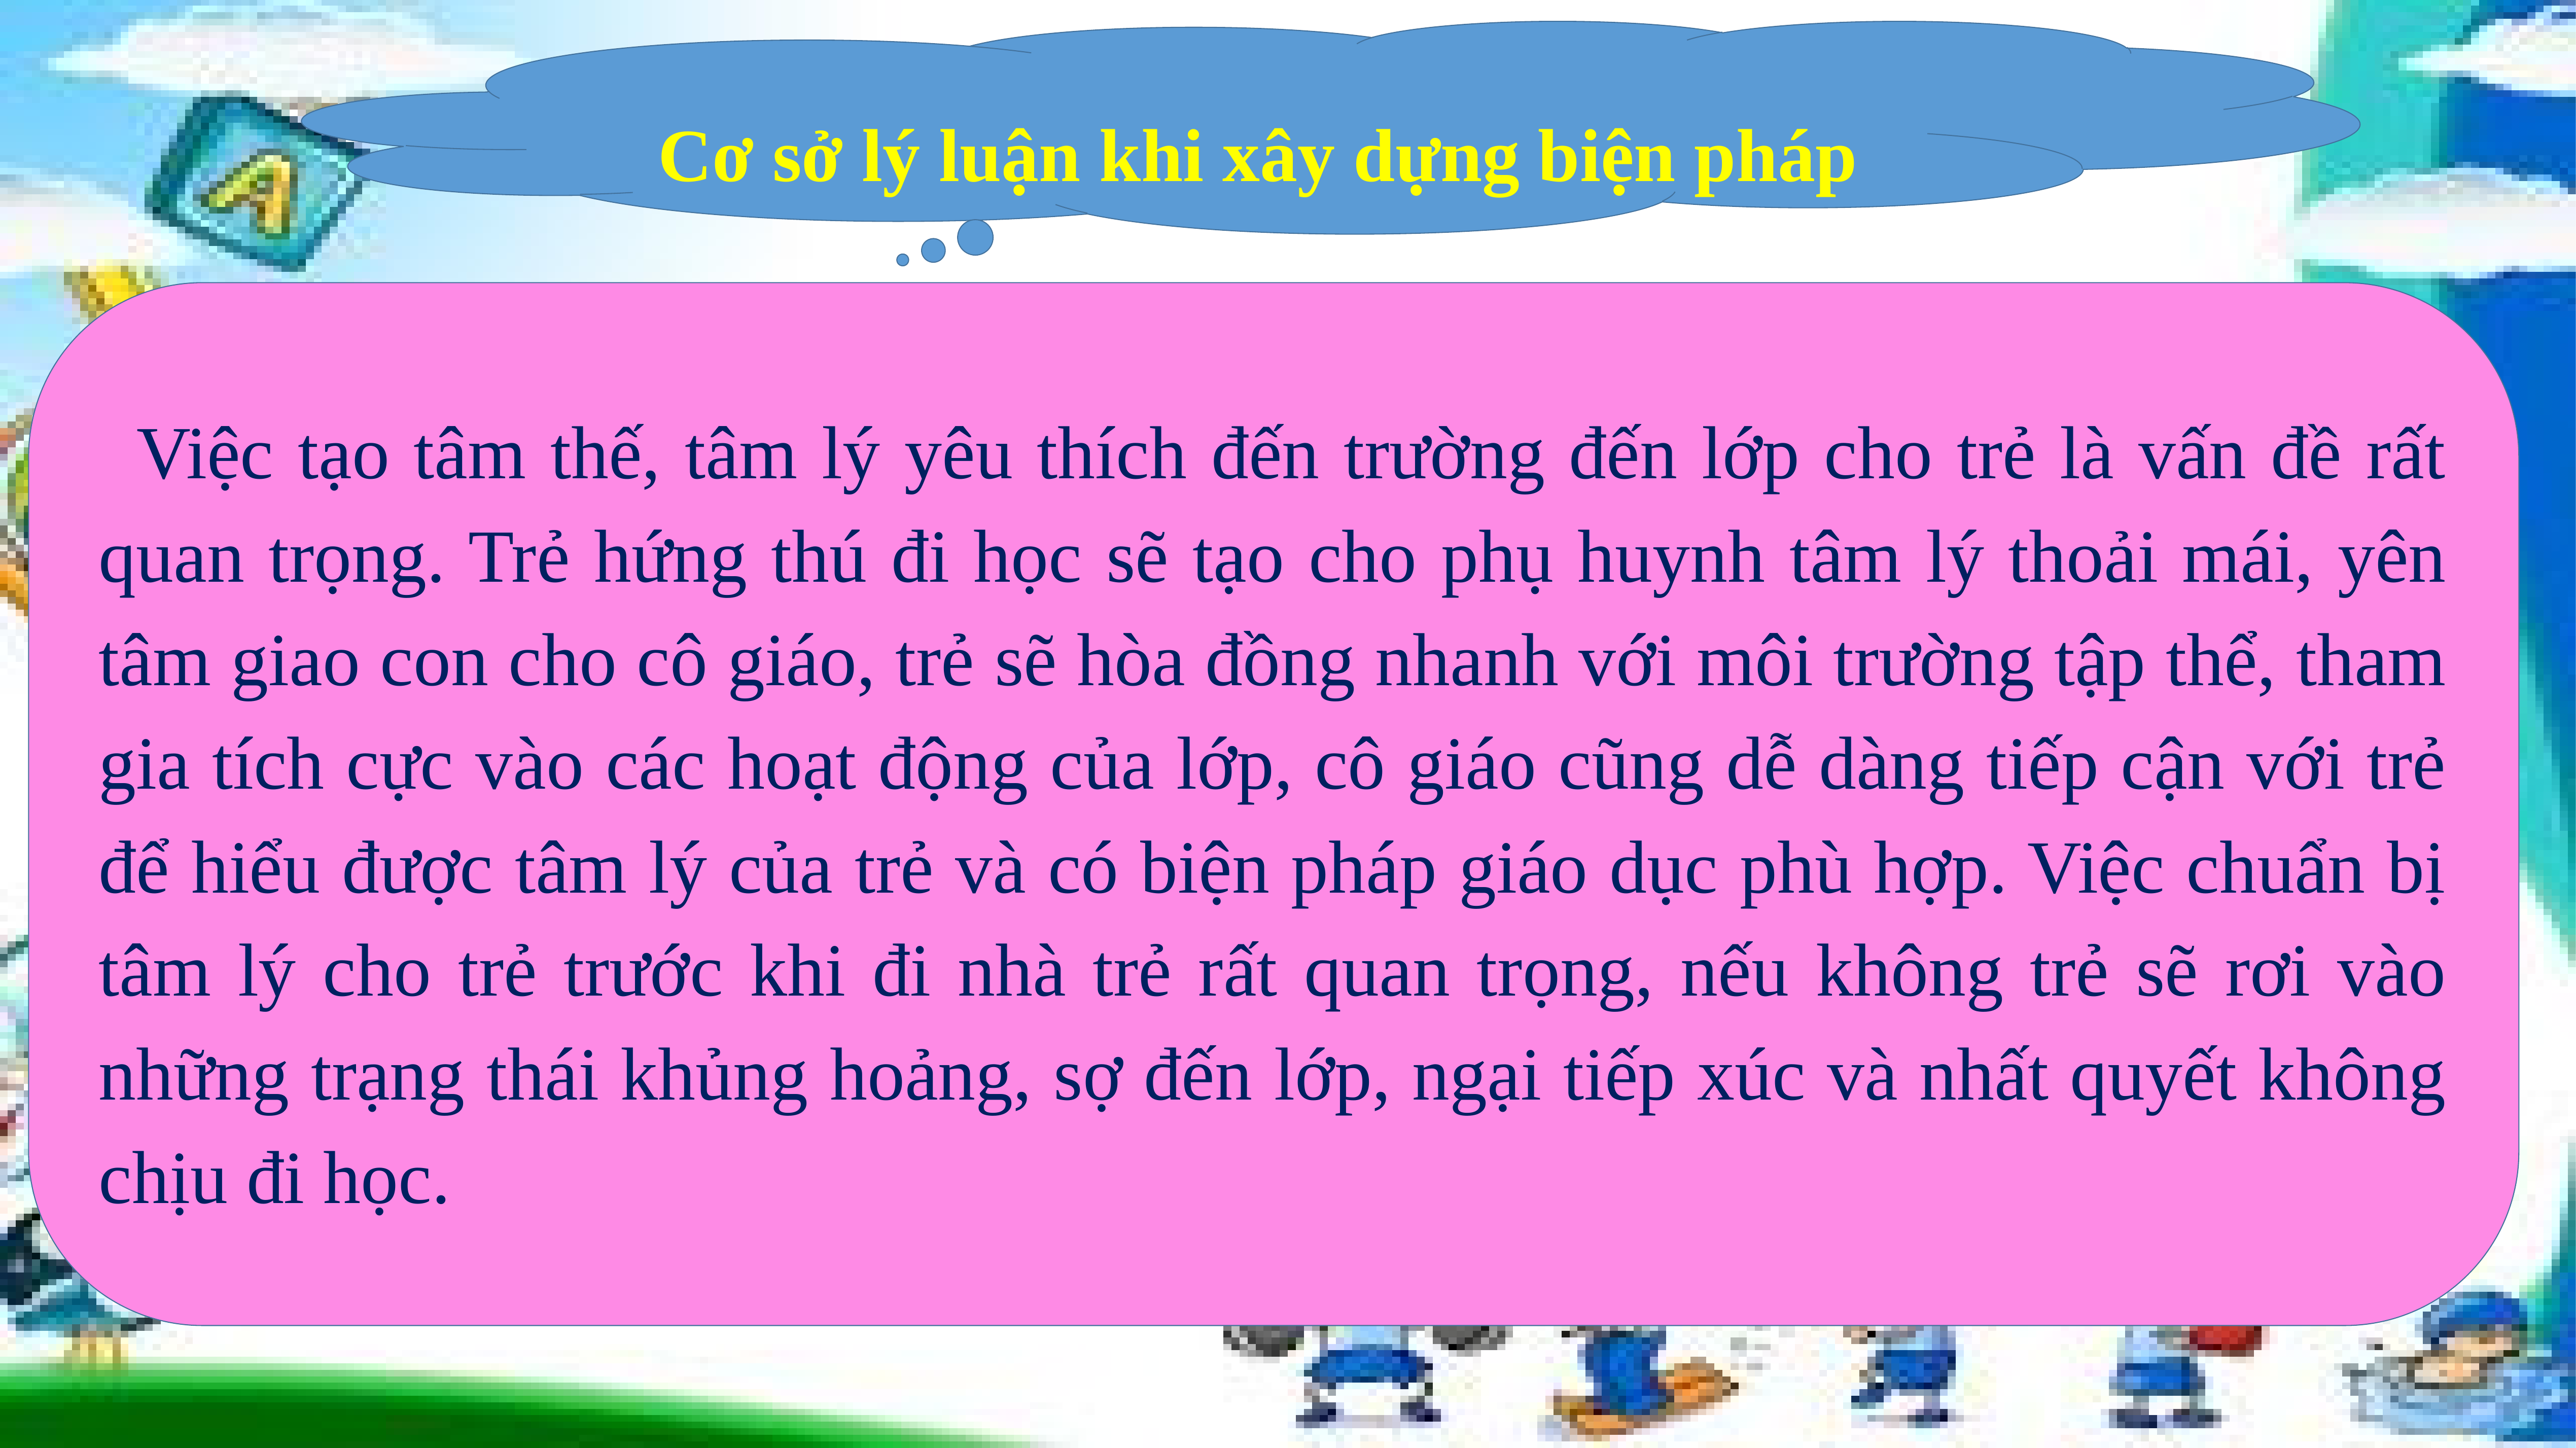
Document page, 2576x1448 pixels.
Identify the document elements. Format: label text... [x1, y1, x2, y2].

text_box Cơ sở lý luận khi xây dựng biện pháp [301, 21, 2361, 256]
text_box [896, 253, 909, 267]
picture [0, 0, 2576, 1448]
text_box Việc tạo tâm thế, tâm lý yêu thích đến trường đến lớp cho trẻ là vấn đề rất quan trọng. Trẻ hứng thú đi học sẽ tạo cho phụ huynh tâm lý thoải mái, yên tâm giao con cho cô giáo, trẻ sẽ hòa đồng nhanh với môi trường tập thể, tham gia tích cực vào các hoạt động của lớp, cô giáo cũng dễ dàng tiếp cận với trẻ để hiểu được tâm lý của trẻ và có biện pháp giáo dục phù hợp. Việc chuẩn bị tâm lý cho trẻ trước khi đi nhà trẻ rất quan trọng, nếu không trẻ sẽ rơi vào những trạng thái khủng hoảng, sợ đến lớp, ngại tiếp xúc và nhất quyết không chịu đi học. [28, 282, 2520, 1326]
text_box Cơ sở lý luận khi xây dựng biện pháp [921, 238, 946, 263]
